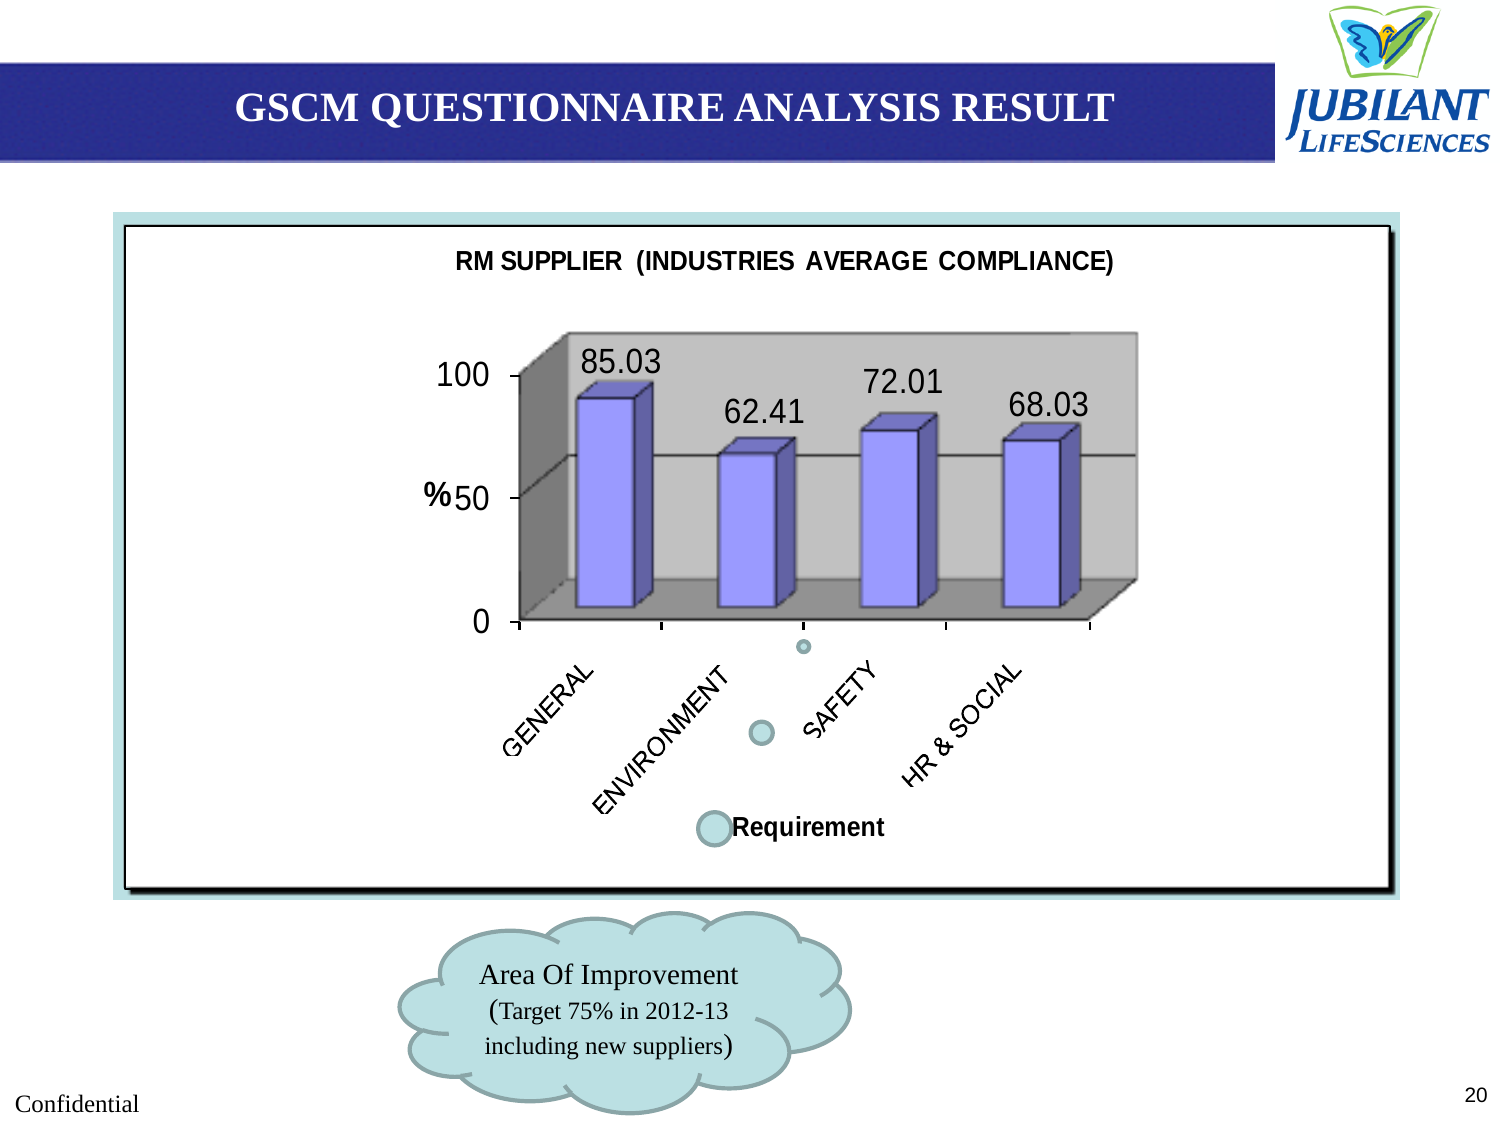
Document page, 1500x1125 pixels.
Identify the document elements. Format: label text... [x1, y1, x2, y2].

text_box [112, 212, 1401, 901]
text_box GSCM QUESTIONNAIRE ANALYSIS RESULT [0, 71, 1350, 137]
picture [0, 0, 1500, 163]
text_box Area Of Improvement (Target 75% in 2012-13 including new suppliers) [397, 911, 853, 1116]
